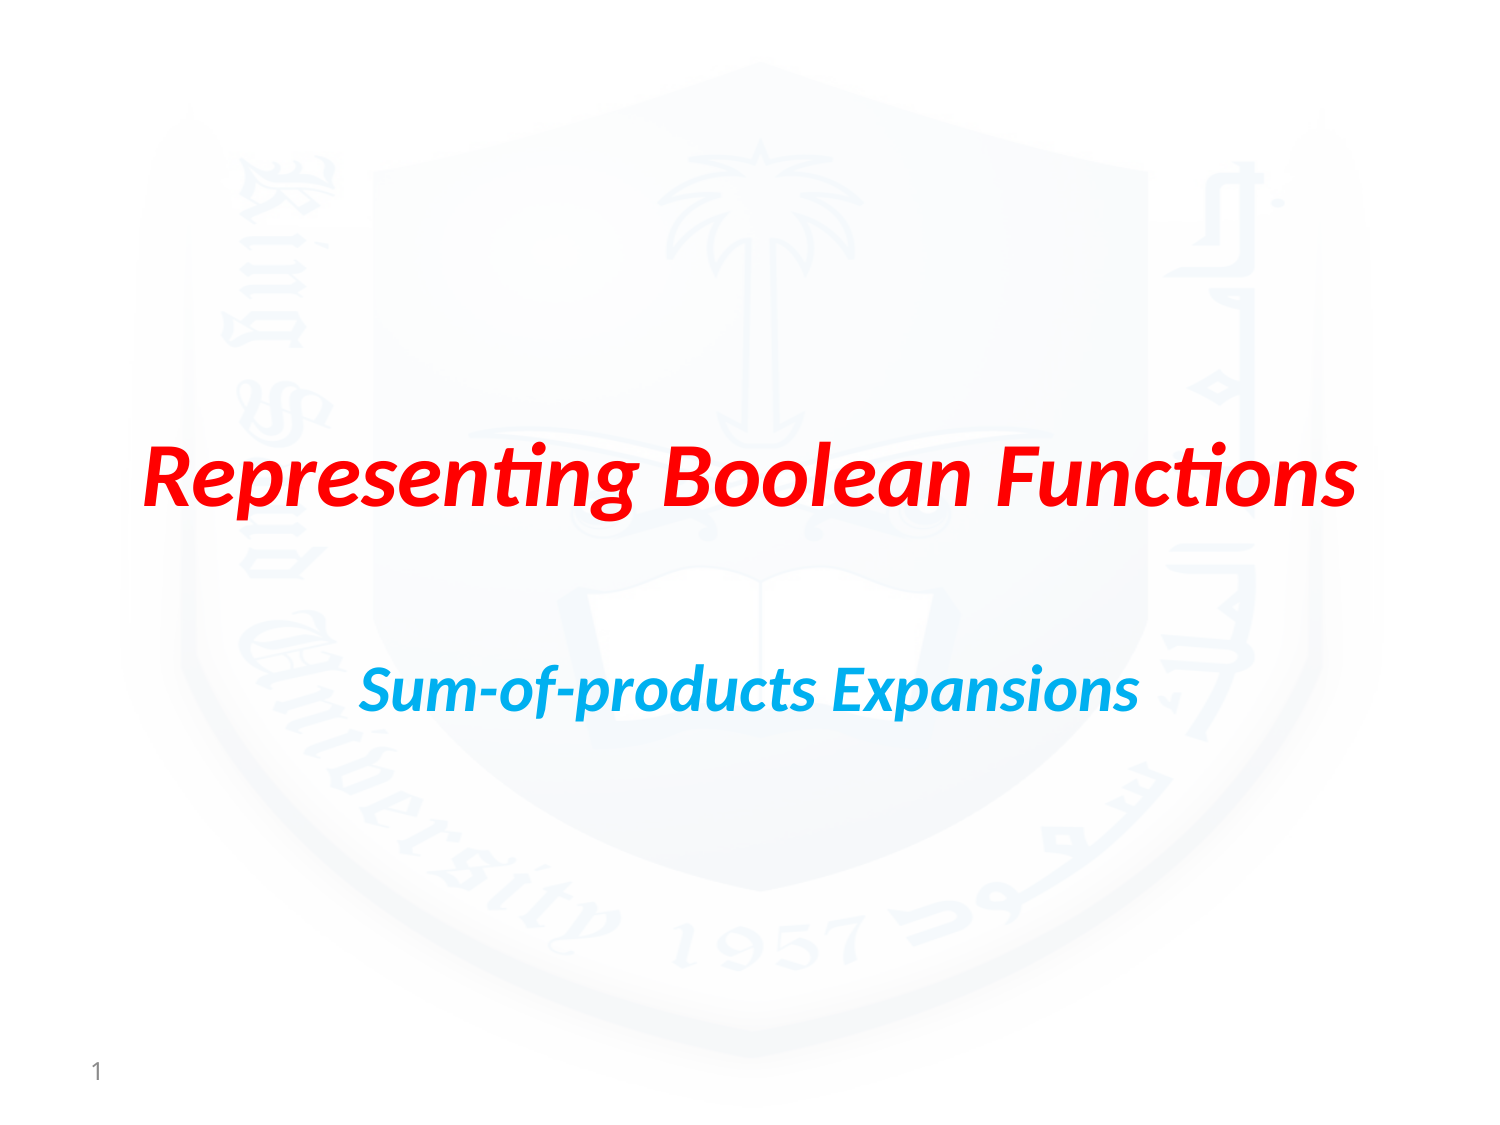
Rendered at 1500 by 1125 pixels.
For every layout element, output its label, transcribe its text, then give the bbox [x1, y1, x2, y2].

slide_number 1 [75, 1042, 425, 1103]
title Representing Boolean Functions [112, 349, 1388, 591]
subtitle Sum-of-products Expansions [225, 637, 1275, 925]
